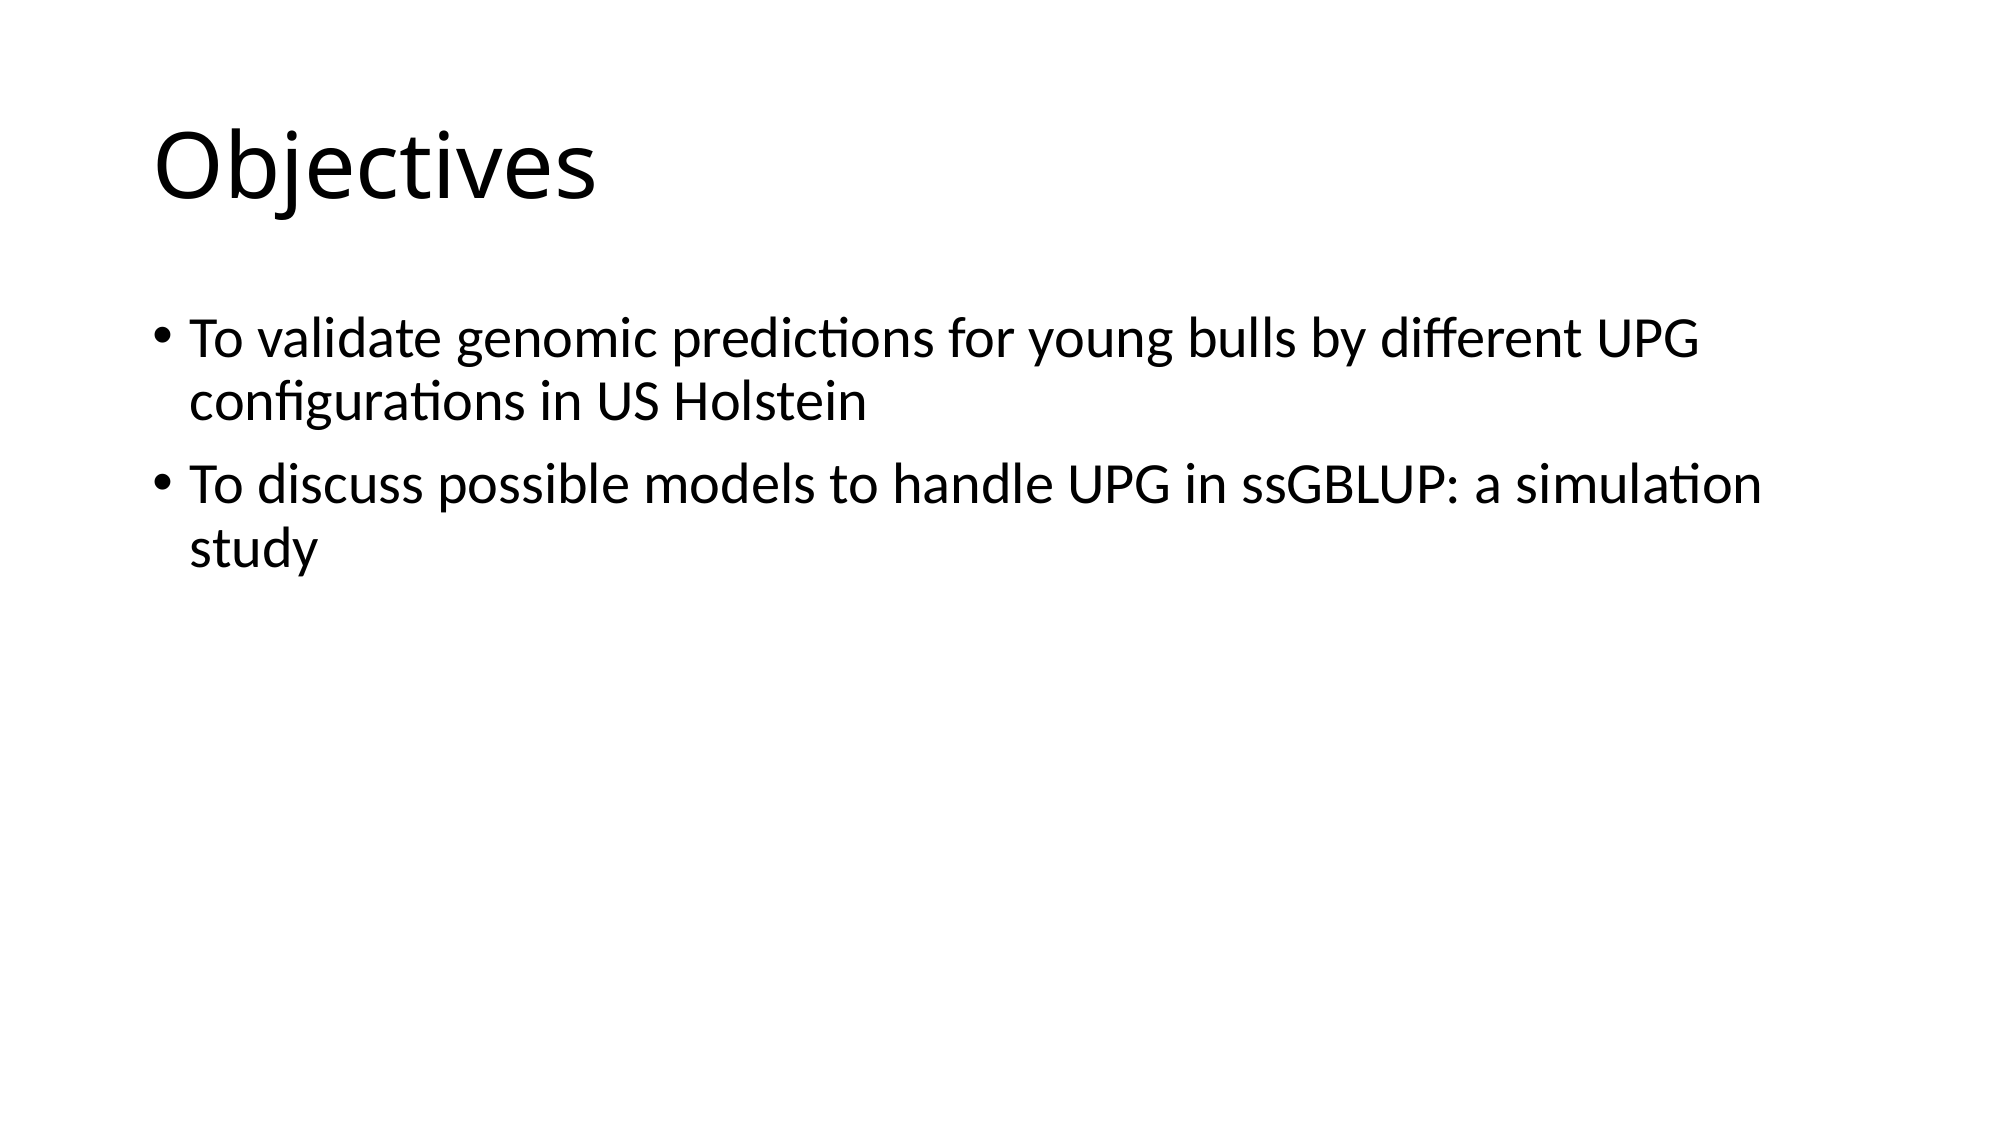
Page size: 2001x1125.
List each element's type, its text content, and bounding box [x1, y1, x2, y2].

title Objectives [137, 59, 1863, 278]
list To validate genomic predictions for young bulls by different UPG configurations in US Holstein To discuss possible models to handle UPG in ssGBLUP: a simulation study [137, 299, 1863, 1014]
